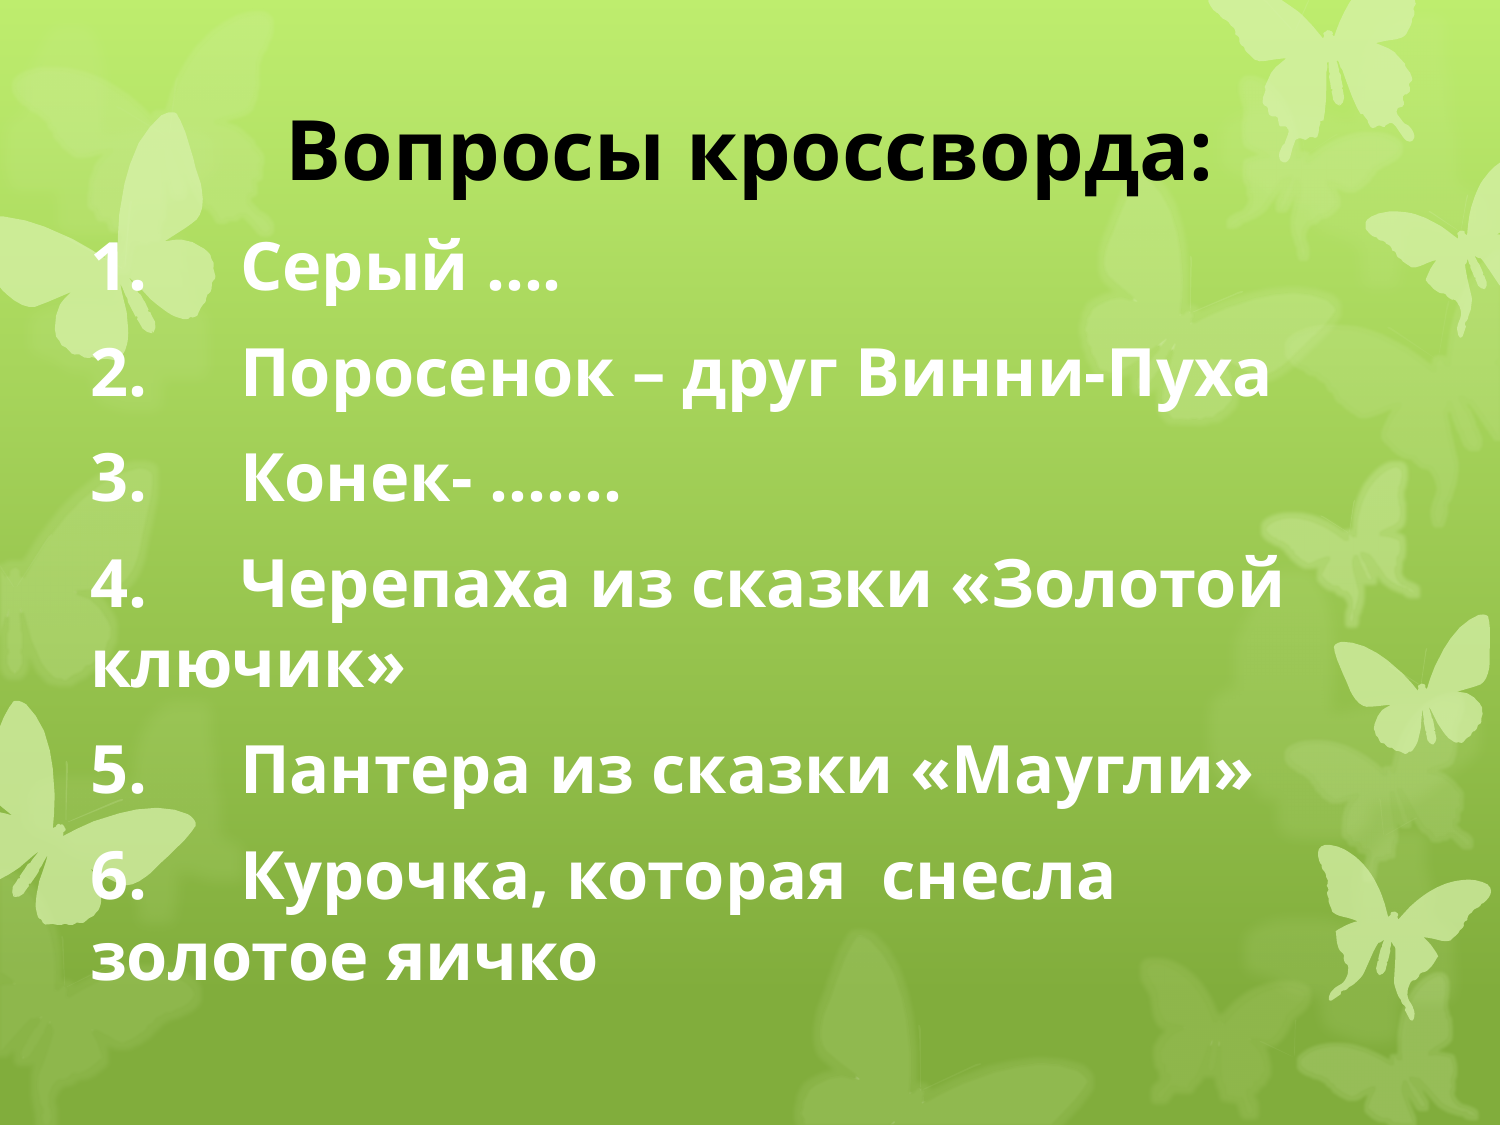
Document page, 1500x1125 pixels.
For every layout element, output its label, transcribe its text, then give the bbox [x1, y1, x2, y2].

list Вопросы кроссворда: 1. Серый …. 2. Поросенок – друг Винни-Пуха 3. Конек- ……. 4. Черепаха из сказки «Золотой ключик» 5. Пантера из сказки «Маугли» 6. Курочка, которая снесла золотое яичко [75, 90, 1425, 1005]
